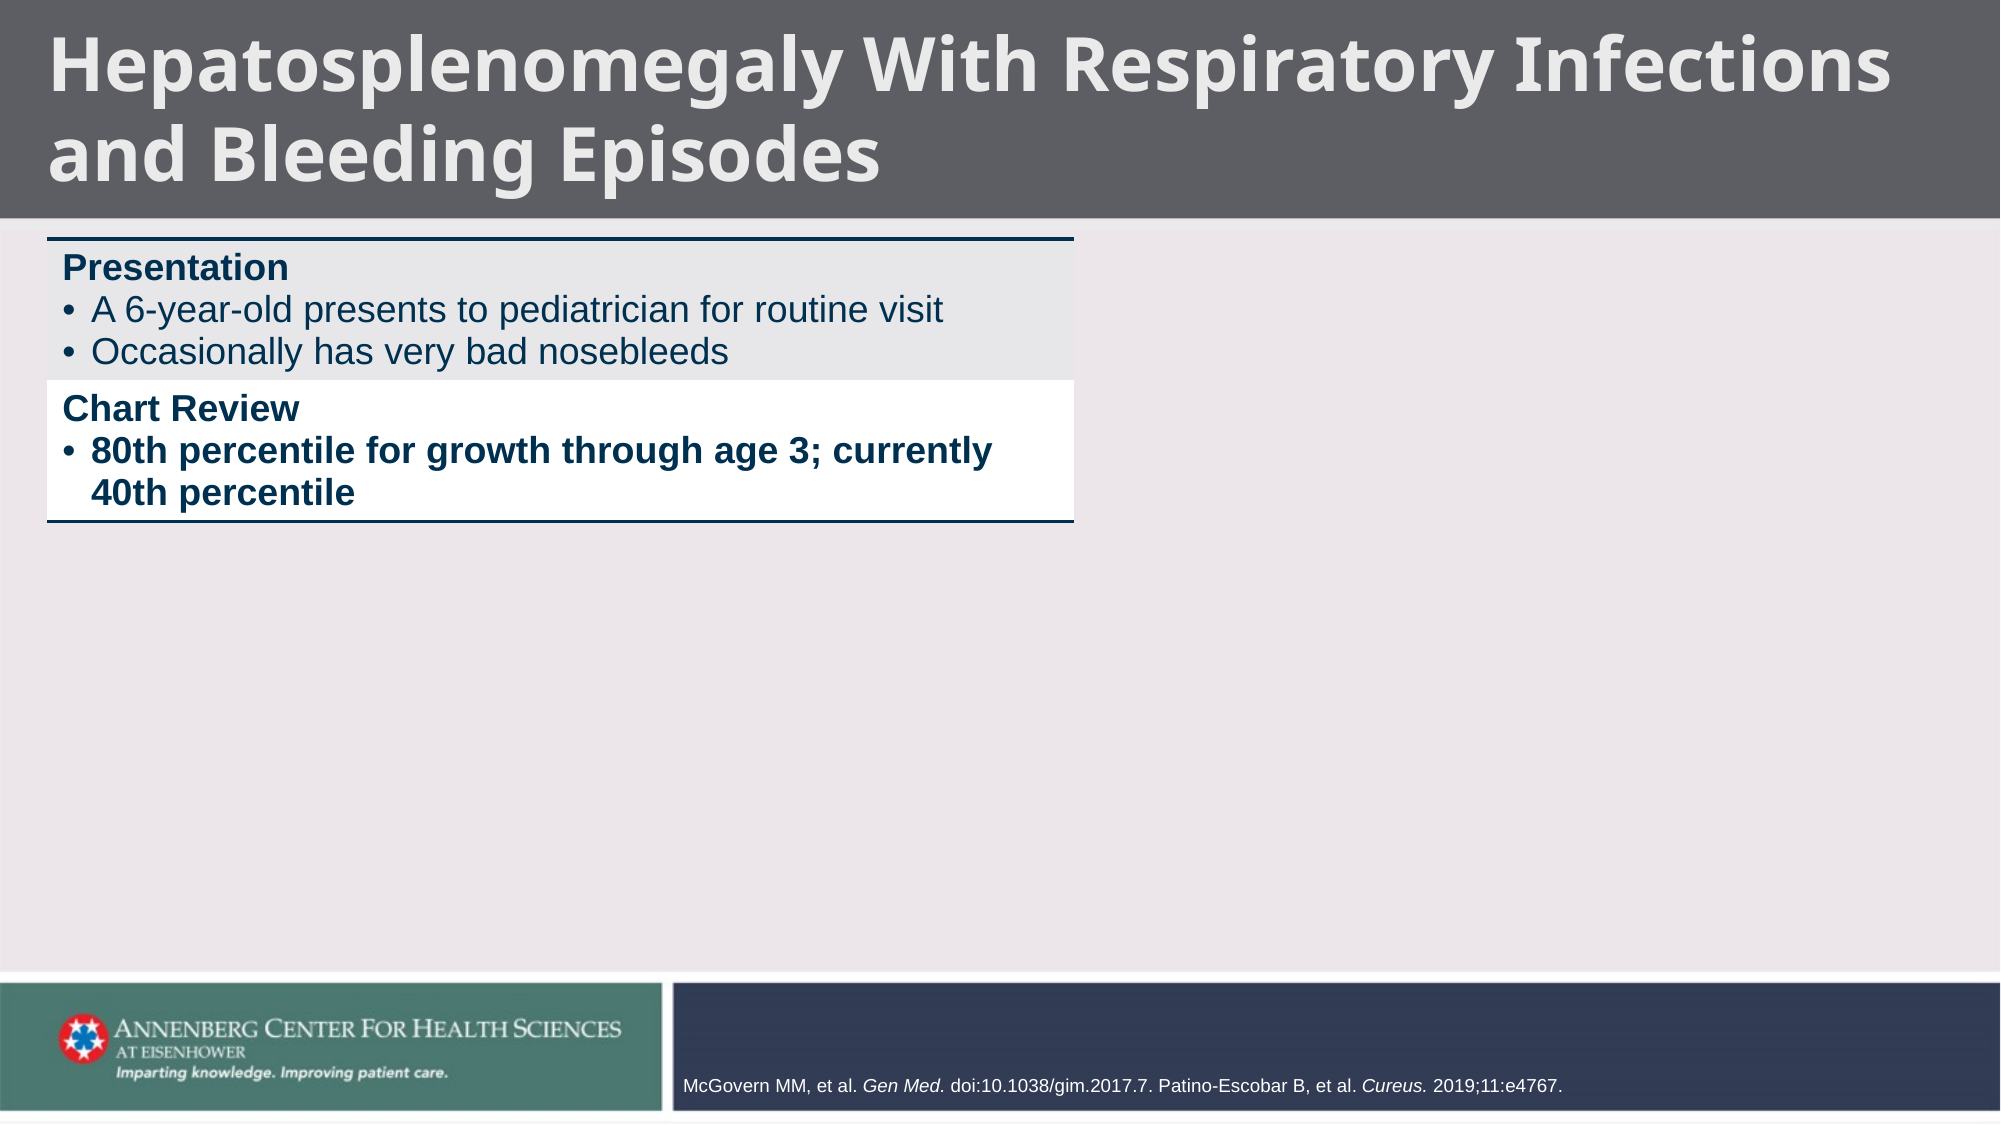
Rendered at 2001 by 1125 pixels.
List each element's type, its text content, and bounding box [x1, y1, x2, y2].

title Hepatosplenomegaly With Respiratory Infections and Bleeding Episodes [47, 13, 1953, 204]
picture [0, 0, 2001, 1125]
table_cell Chart Review 80th percentile for growth through age 3; currently 40th percentile [47, 380, 1074, 520]
list McGovern MM, et al. Gen Med. doi:10.1038/gim.2017.7. Patino-Escobar B, et al. Cureus. 2019;11:e4767. [683, 992, 1953, 1104]
table_header Presentation A 6-year-old presents to pediatrician for routine visit Occasionally has very bad nosebleeds [47, 241, 1074, 380]
